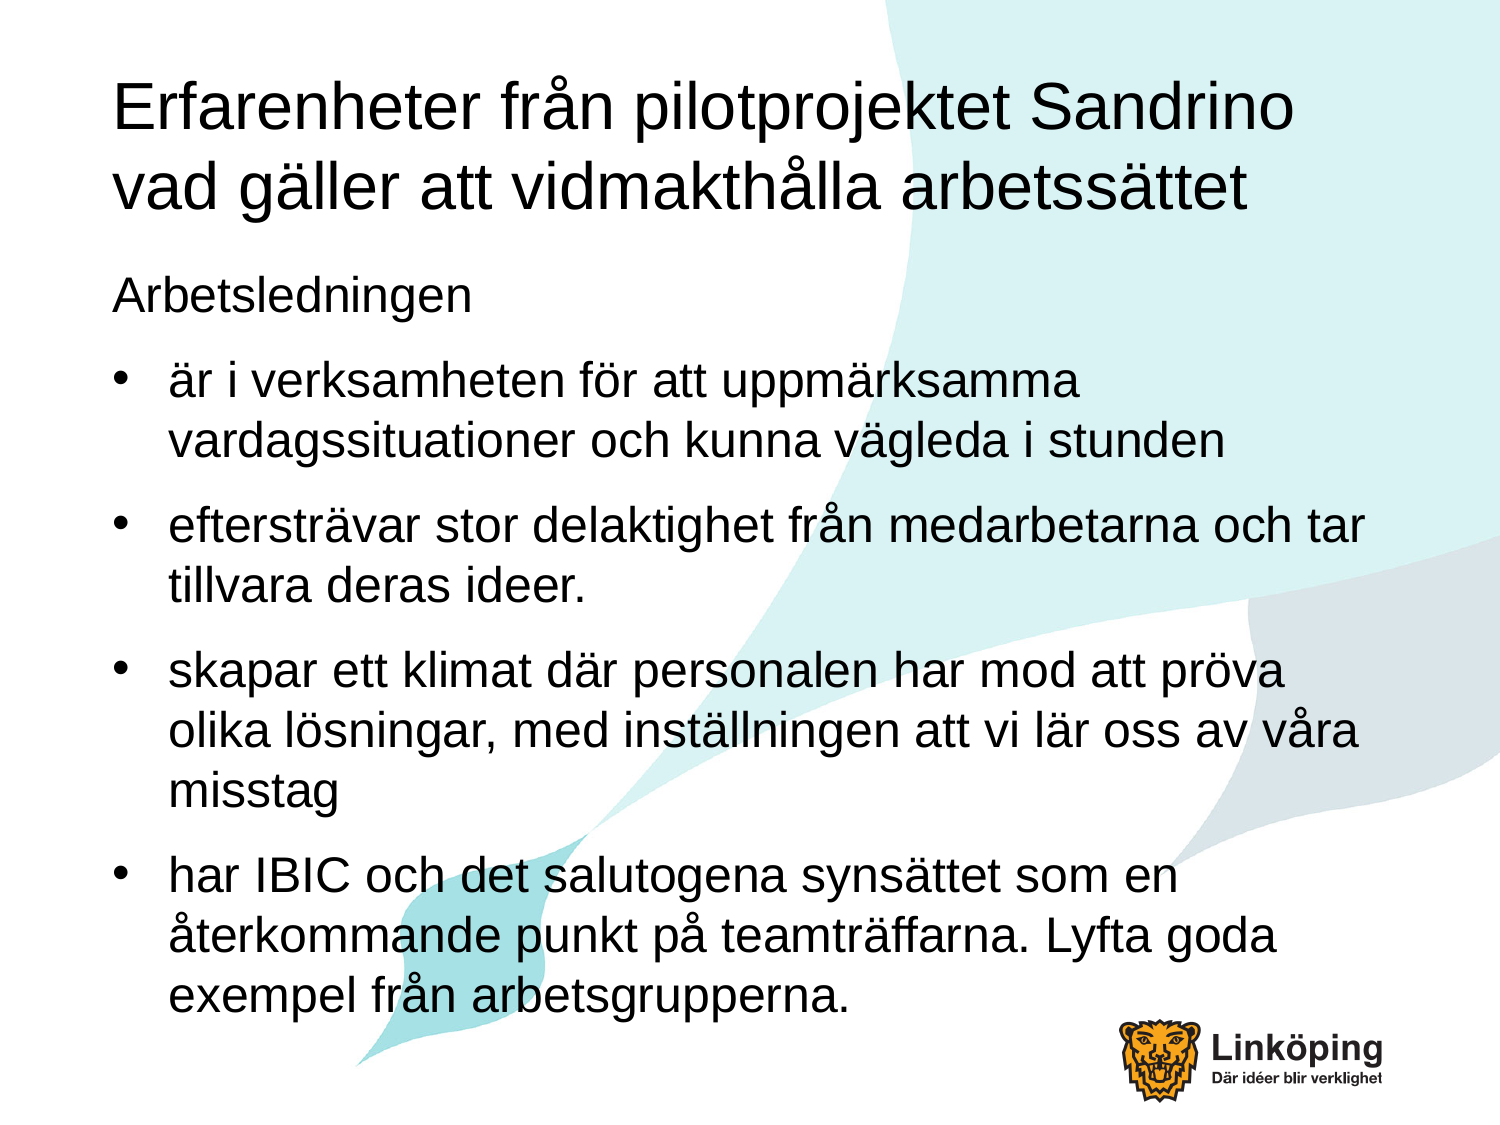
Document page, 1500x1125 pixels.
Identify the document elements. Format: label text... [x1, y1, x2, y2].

title Erfarenheter från pilotprojektet Sandrino vad gäller att vidmakthålla arbetssättet [112, 62, 1382, 251]
picture [0, 0, 1500, 1125]
list Arbetsledningen är i verksamheten för att uppmärksamma vardagssituationer och kunna vägleda i stunden eftersträvar stor delaktighet från medarbetarna och tar tillvara deras ideer. skapar ett klimat där personalen har mod att pröva olika lösningar, med inställningen att vi lär oss av våra misstag har IBIC och det salutogena synsättet som en återkommande punkt på teamträffarna. Lyfta goda exempel från arbetsgrupperna. [112, 262, 1382, 1005]
